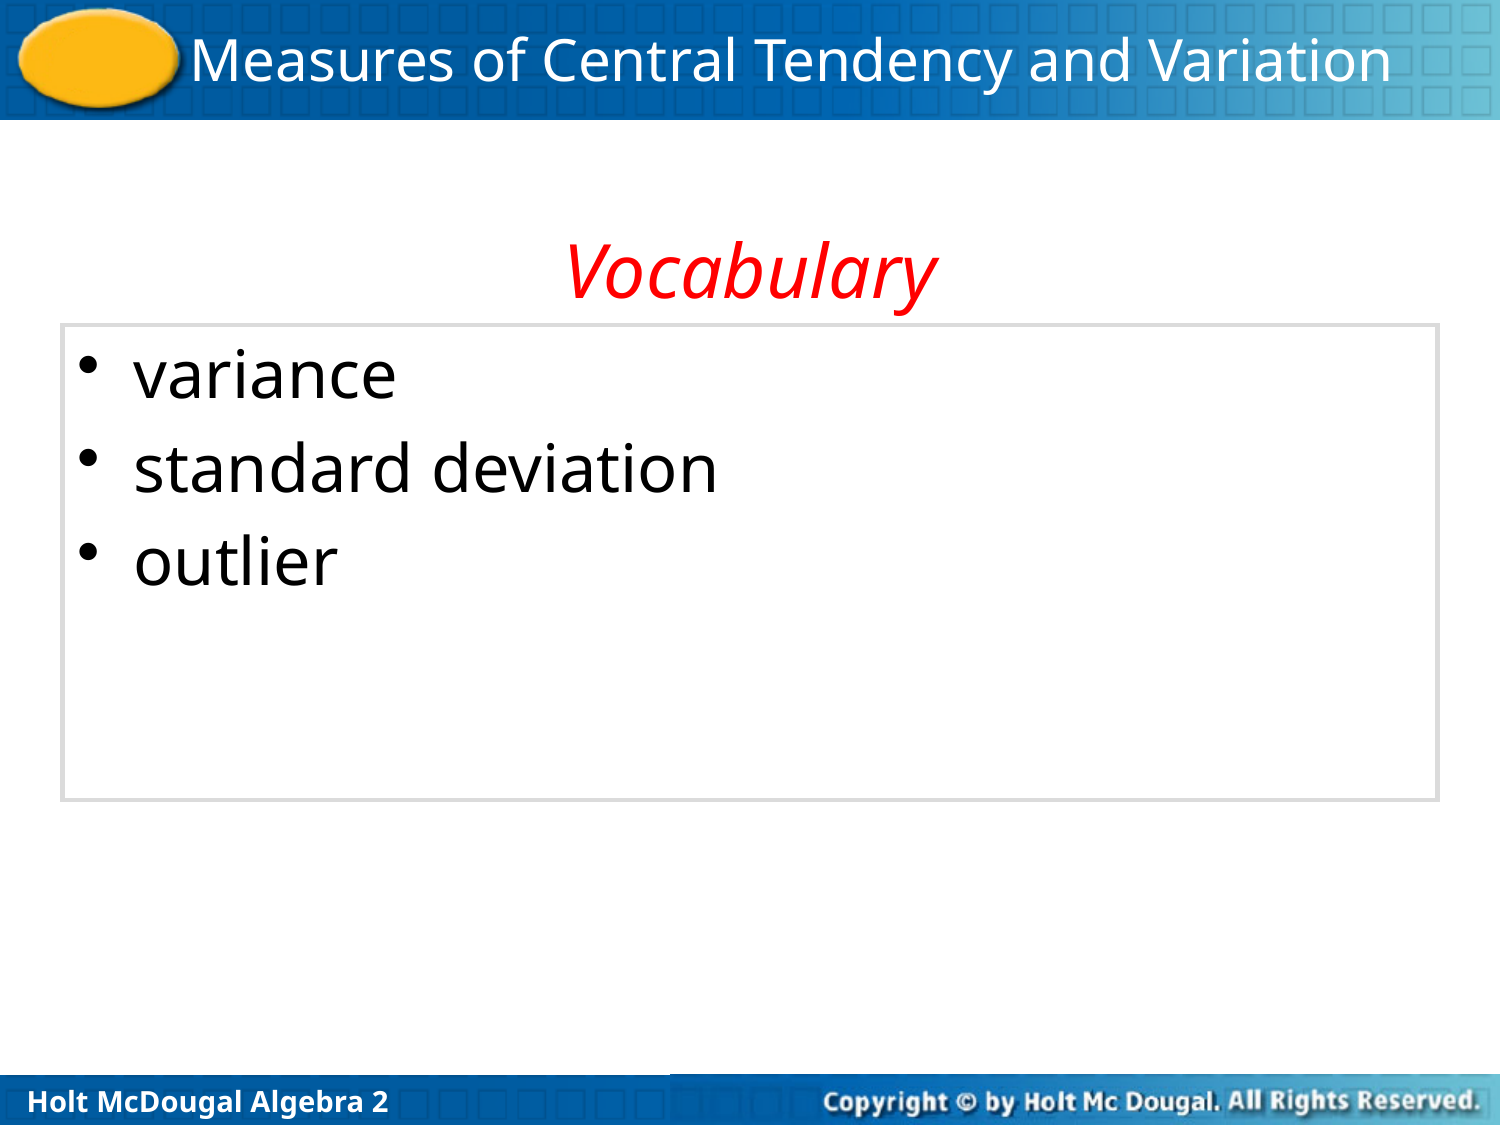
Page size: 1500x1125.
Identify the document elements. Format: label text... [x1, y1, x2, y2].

picture [0, 0, 1500, 120]
picture [0, 1074, 1500, 1125]
text_box variance standard deviation outlier [62, 325, 1438, 800]
text_box Vocabulary [0, 212, 1500, 325]
